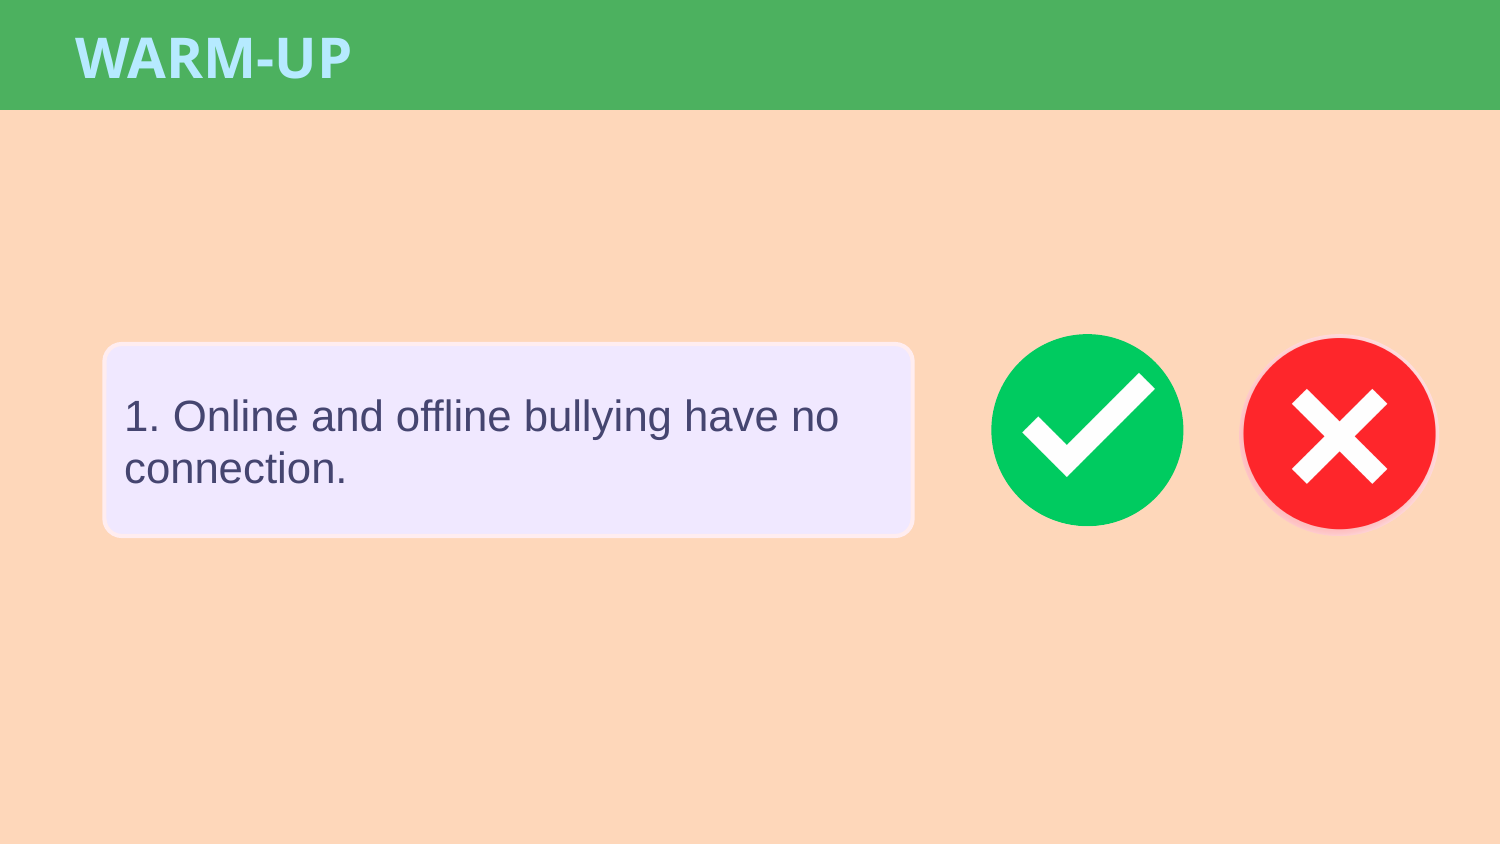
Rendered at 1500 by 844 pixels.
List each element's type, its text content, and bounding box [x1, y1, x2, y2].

text_box WARM-UP [60, 15, 388, 98]
text_box [0, 0, 1500, 112]
text_box 1. Online and offline bullying have no connection. [102, 341, 915, 539]
picture [991, 333, 1184, 527]
picture [1238, 333, 1440, 537]
